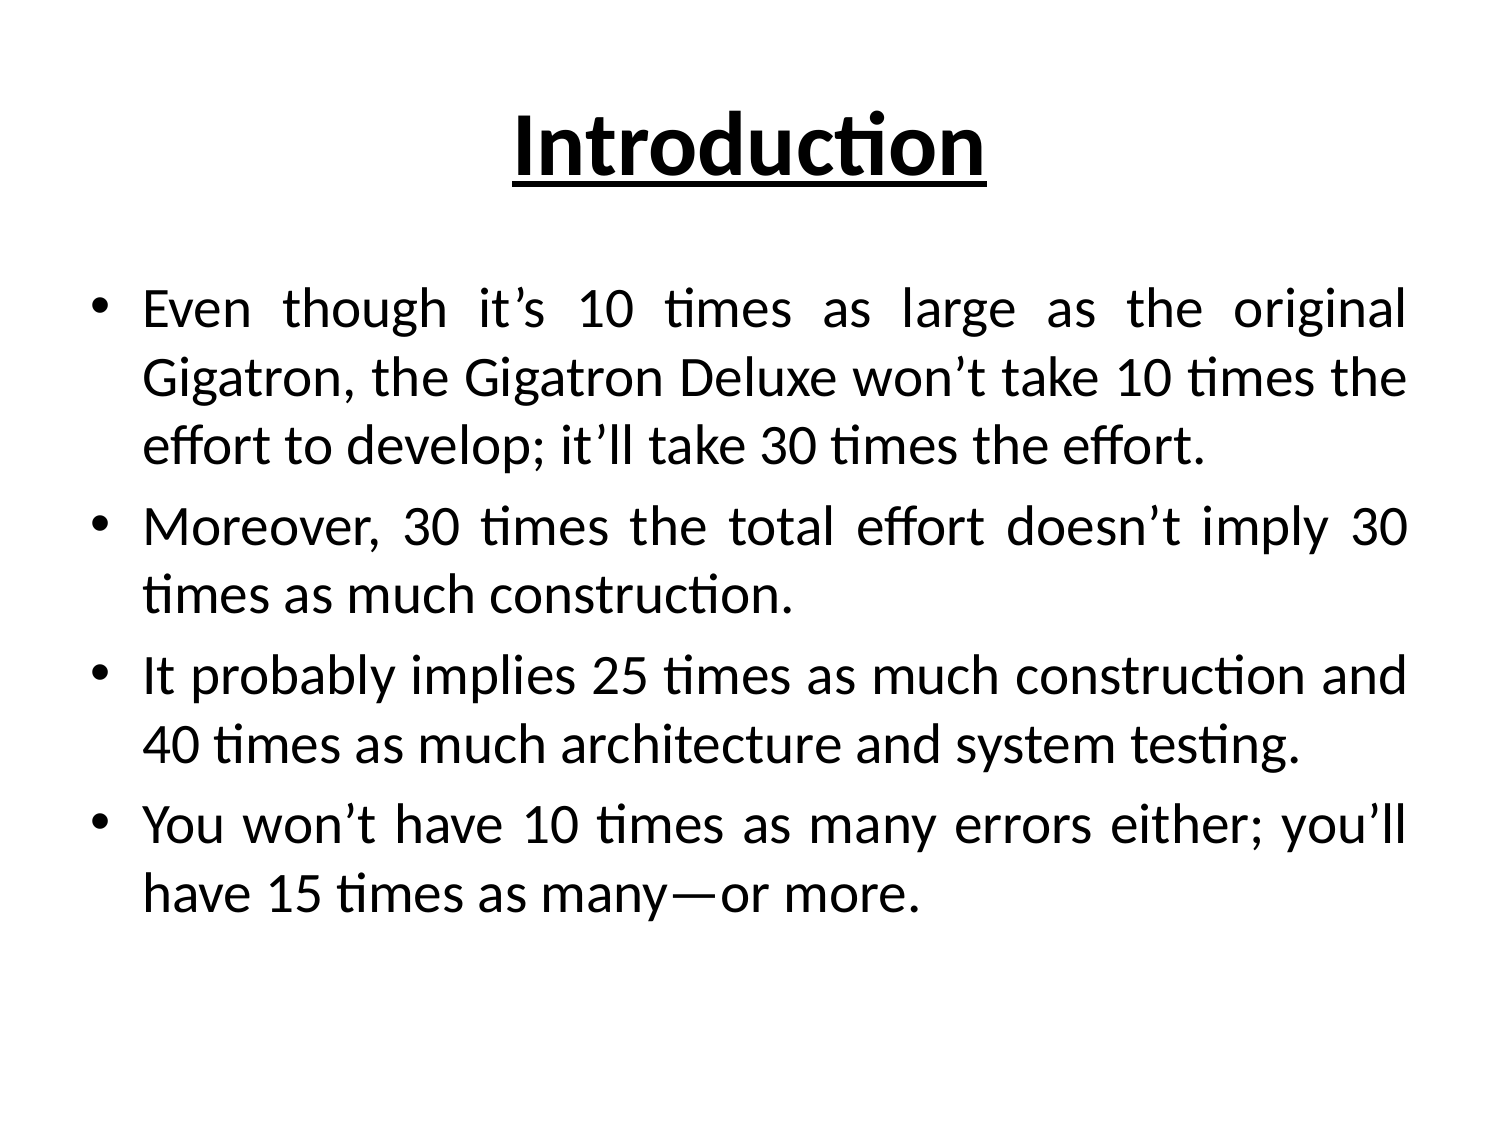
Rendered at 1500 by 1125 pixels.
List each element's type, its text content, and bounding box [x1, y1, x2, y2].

title Introduction [75, 45, 1425, 233]
list Even though it’s 10 times as large as the original Gigatron, the Gigatron Deluxe won’t take 10 times the effort to develop; it’ll take 30 times the effort. Moreover, 30 times the total effort doesn’t imply 30 times as much construction. It probably implies 25 times as much construction and 40 times as much architecture and system testing. You won’t have 10 times as many errors either; you’ll have 15 times as many—or more. [75, 262, 1425, 1005]
